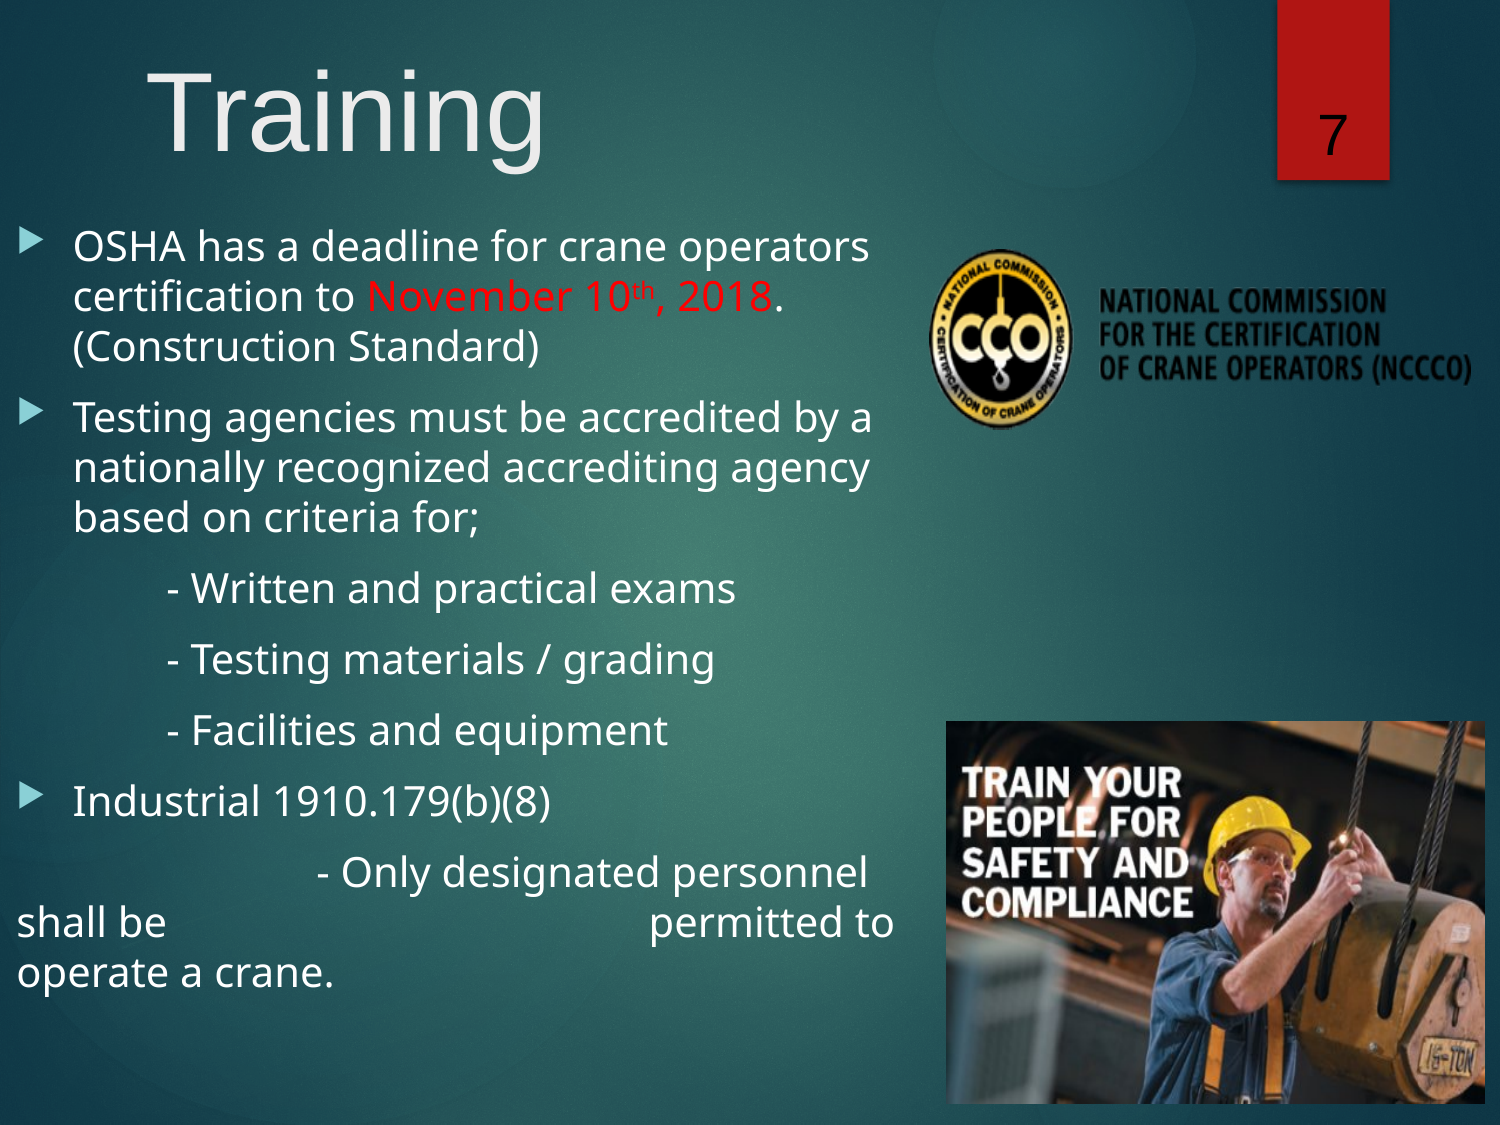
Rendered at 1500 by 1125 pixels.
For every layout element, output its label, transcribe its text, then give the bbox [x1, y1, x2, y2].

picture [946, 721, 1485, 1104]
title Training [130, 31, 588, 182]
list OSHA has a deadline for crane operators certification to November 10th, 2018. (Construction Standard) Testing agencies must be accredited by a nationally recognized accrediting agency based on criteria for; - Written and practical exams - Testing materials / grading - Facilities and equipment Industrial 1910.179(b)(8) - Only designated personnel shall be permitted to operate a crane. [1, 212, 947, 1050]
picture [929, 248, 1471, 430]
